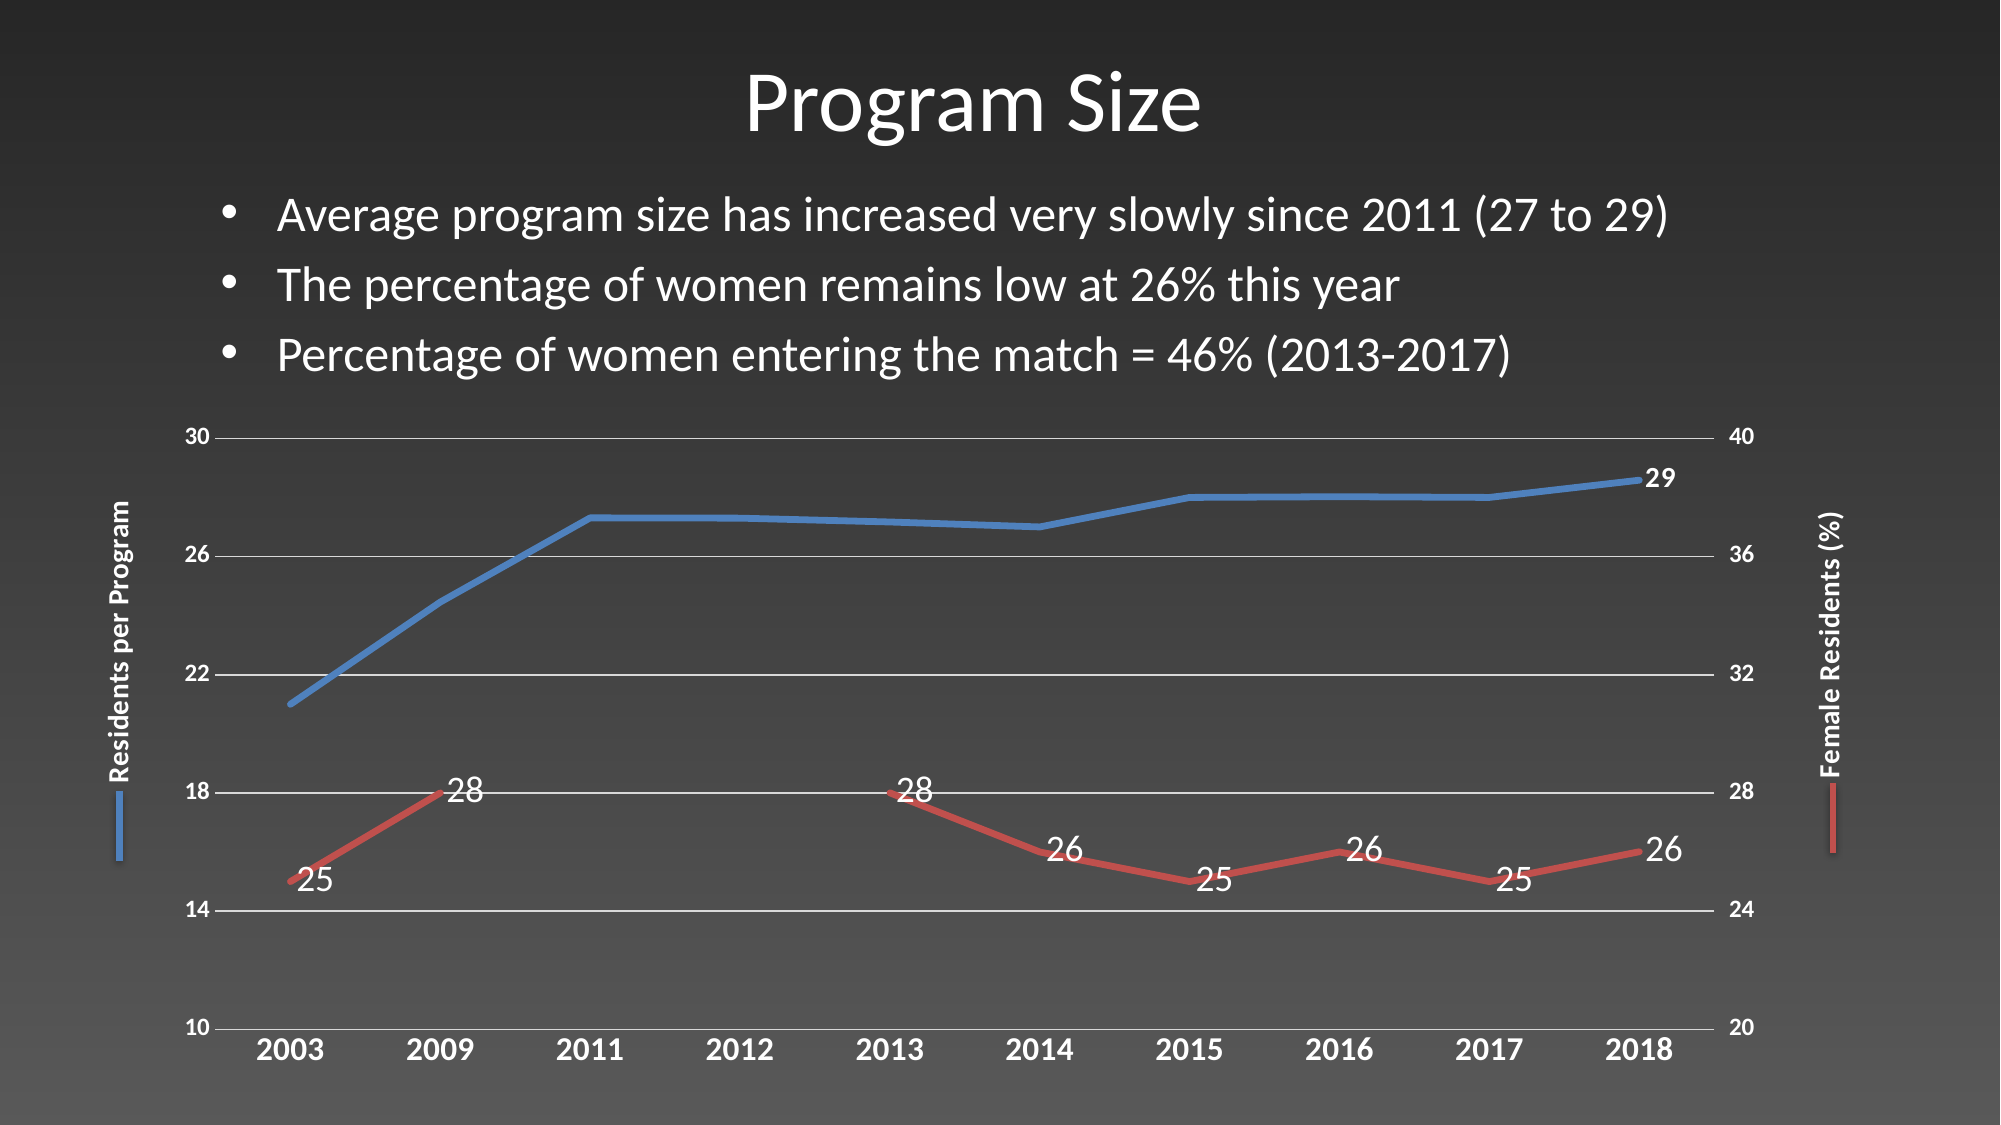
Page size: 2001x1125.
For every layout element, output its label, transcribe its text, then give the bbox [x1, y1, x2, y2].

title Program Size [299, 3, 1649, 173]
list Average program size has increased very slowly since 2011 (27 to 29) The percentage of women remains low at 26% this year Percentage of women entering the match = 46% (2013-2017) [205, 173, 1747, 411]
chart [74, 412, 1874, 1082]
